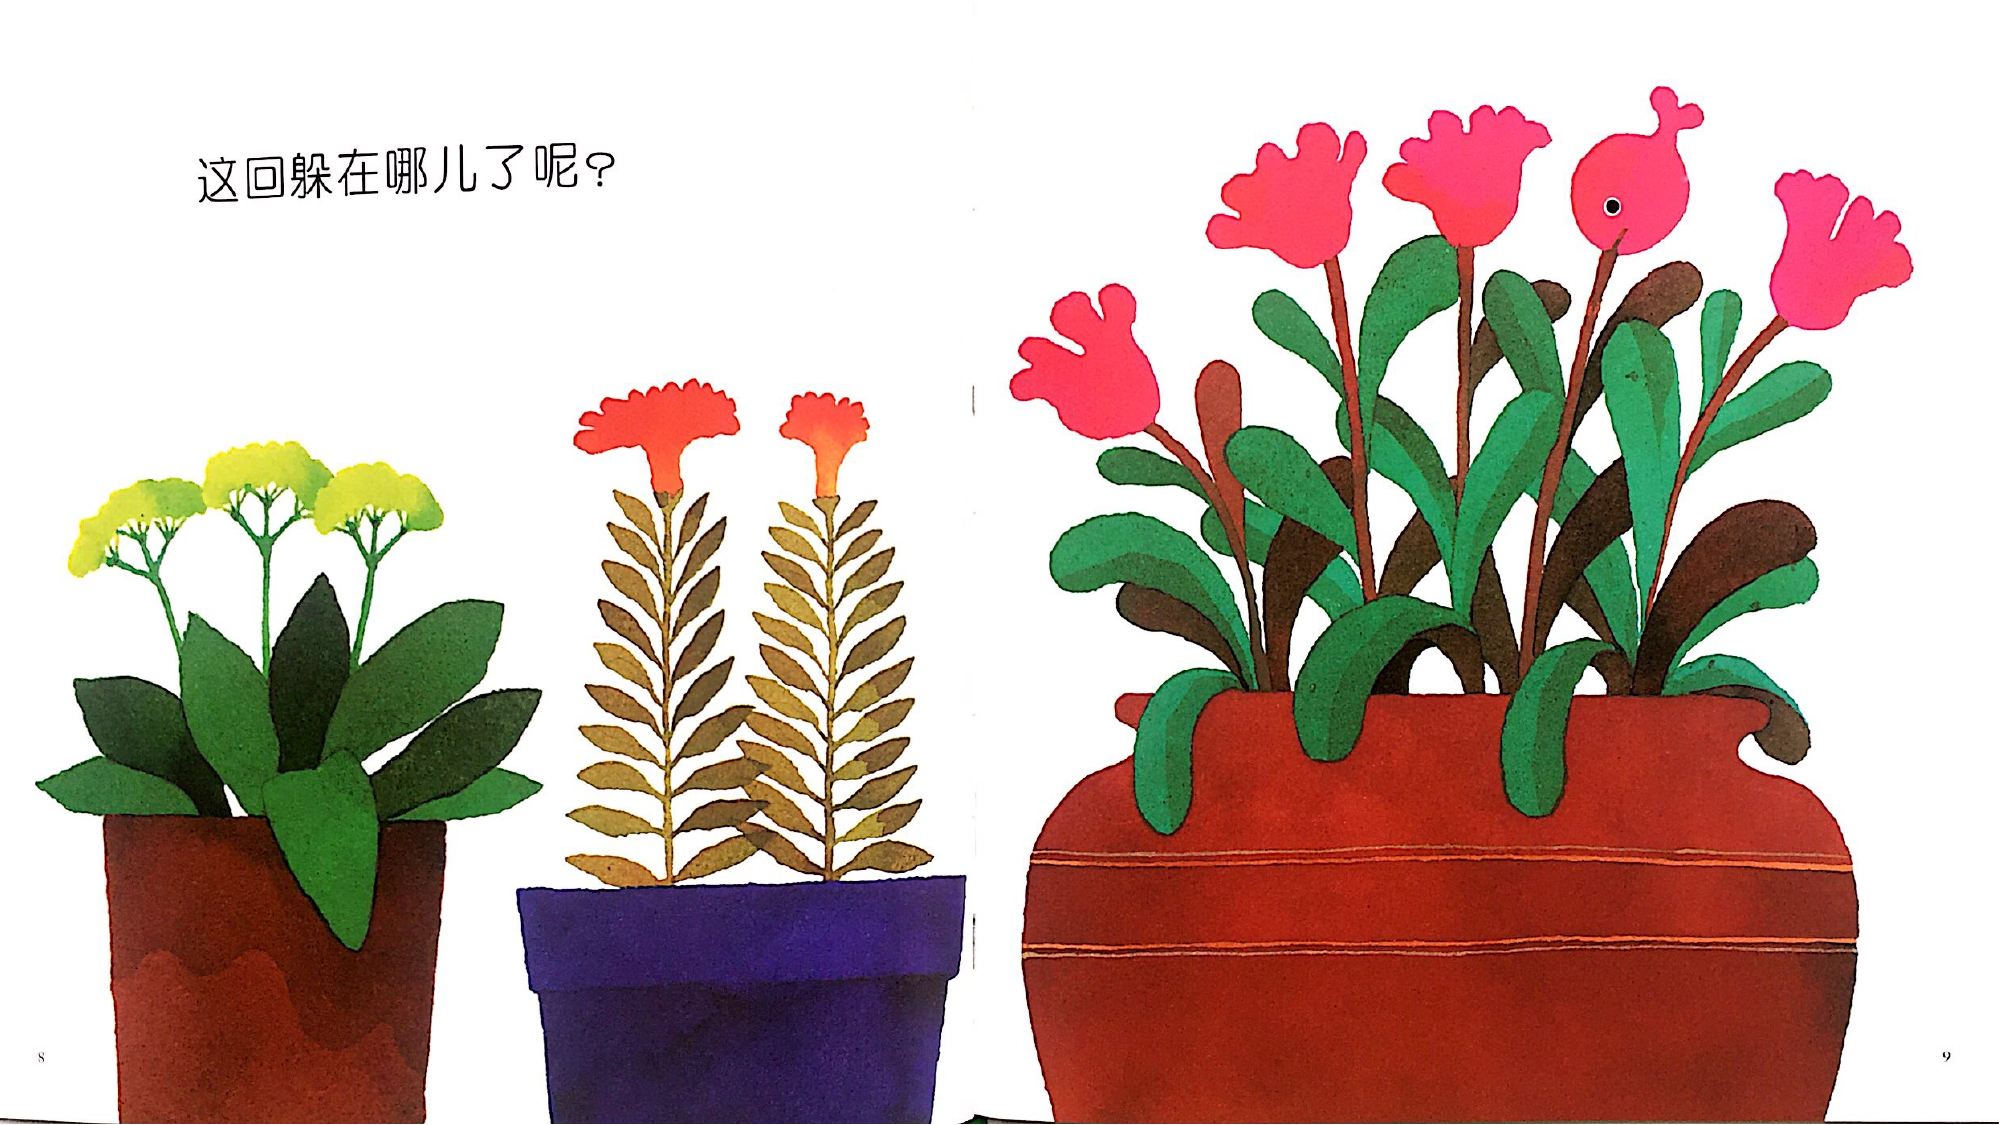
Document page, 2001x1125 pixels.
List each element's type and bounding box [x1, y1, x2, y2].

list [0, 0, 1999, 1124]
